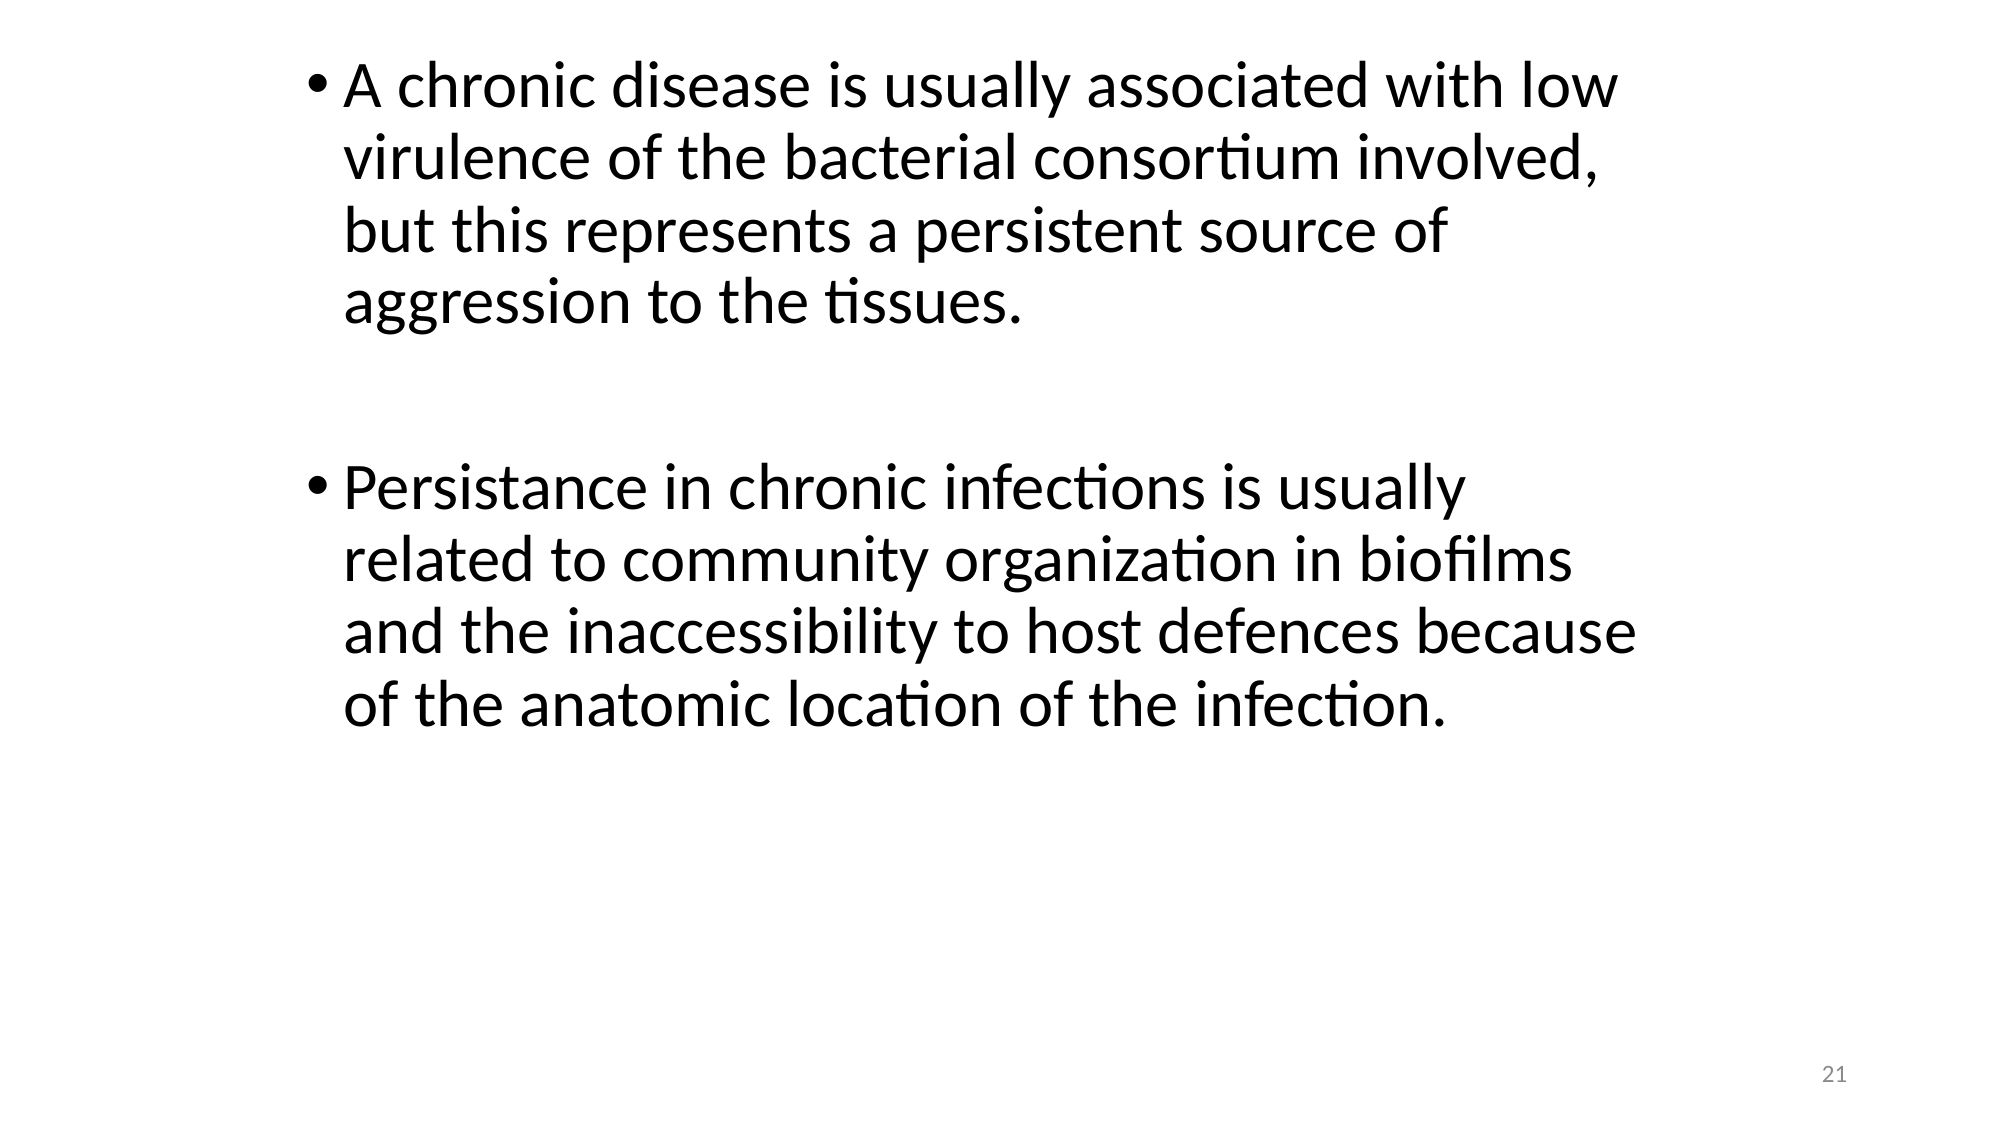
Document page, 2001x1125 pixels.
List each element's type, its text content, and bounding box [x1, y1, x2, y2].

list A chronic disease is usually associated with low virulence of the bacterial consortium involved, but this represents a persistent source of aggression to the tissues. Persistance in chronic infections is usually related to community organization in biofilms and the inaccessibility to host defences because of the anatomic location of the infection. [291, 42, 1675, 1083]
slide_number 21 [1412, 1042, 1863, 1103]
